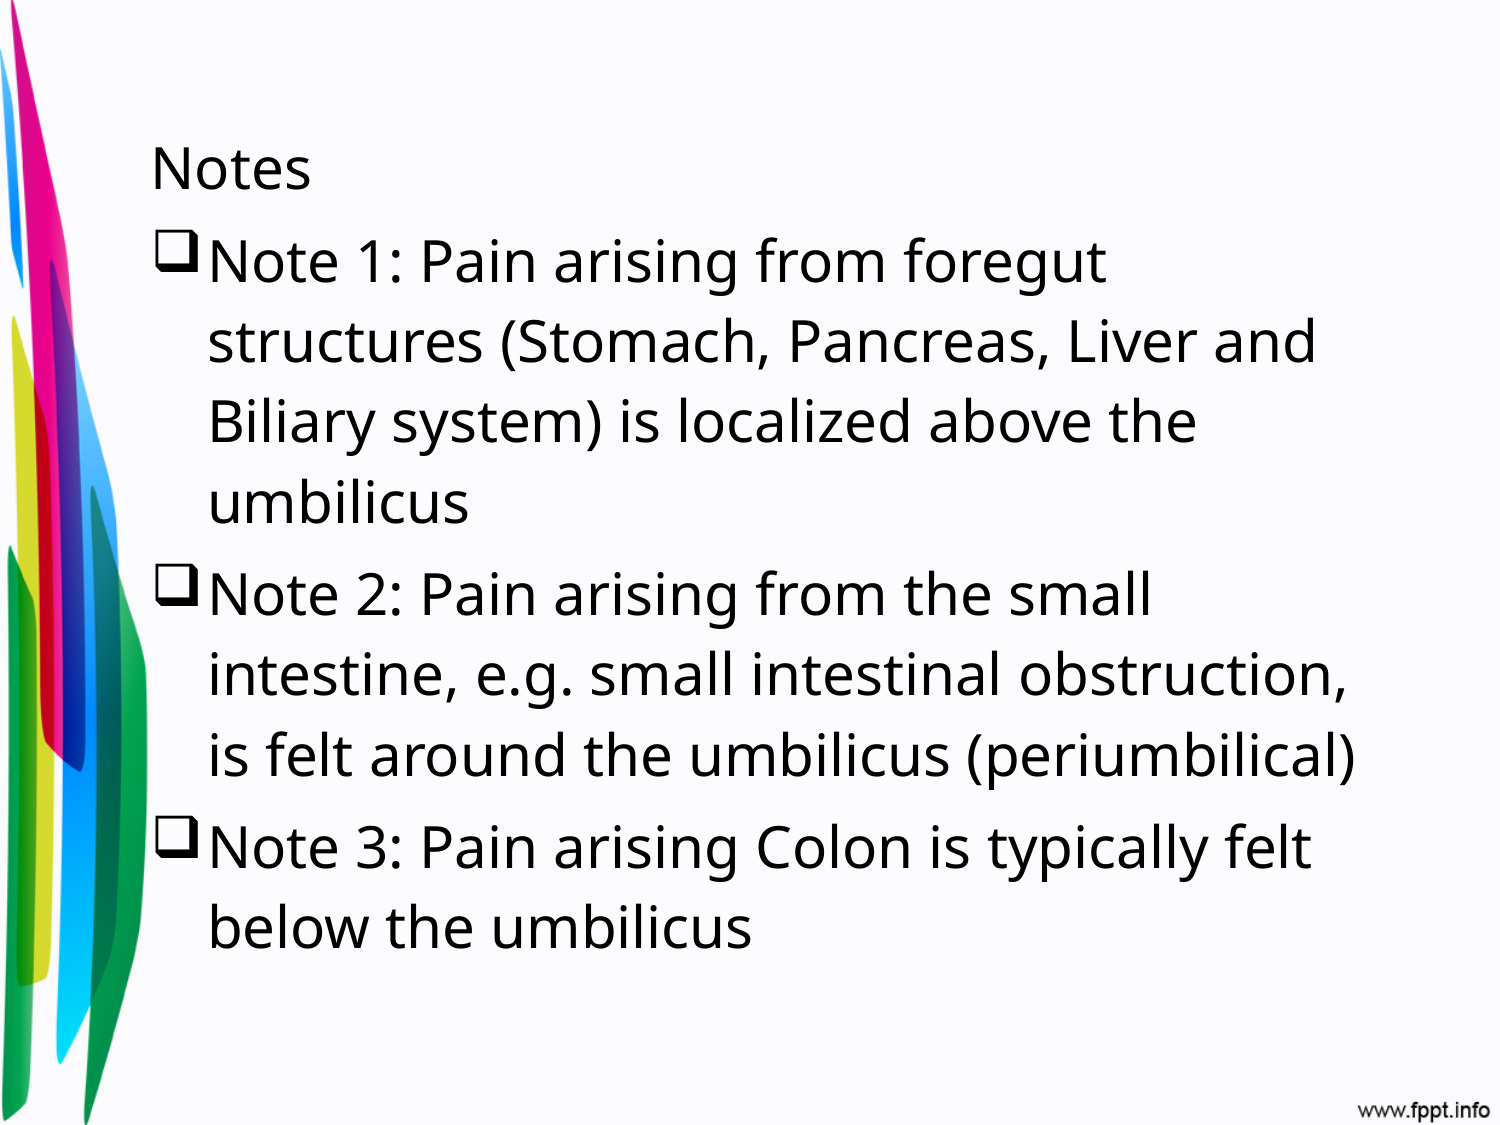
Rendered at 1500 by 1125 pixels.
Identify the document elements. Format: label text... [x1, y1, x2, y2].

list Notes Note 1: Pain arising from foregut structures (Stomach, Pancreas, Liver and Biliary system) is localized above the umbilicus Note 2: Pain arising from the small intestine, e.g. small intestinal obstruction, is felt around the umbilicus (periumbilical) Note 3: Pain arising Colon is typically felt below the umbilicus [135, 113, 1376, 809]
picture [0, 0, 1500, 1125]
